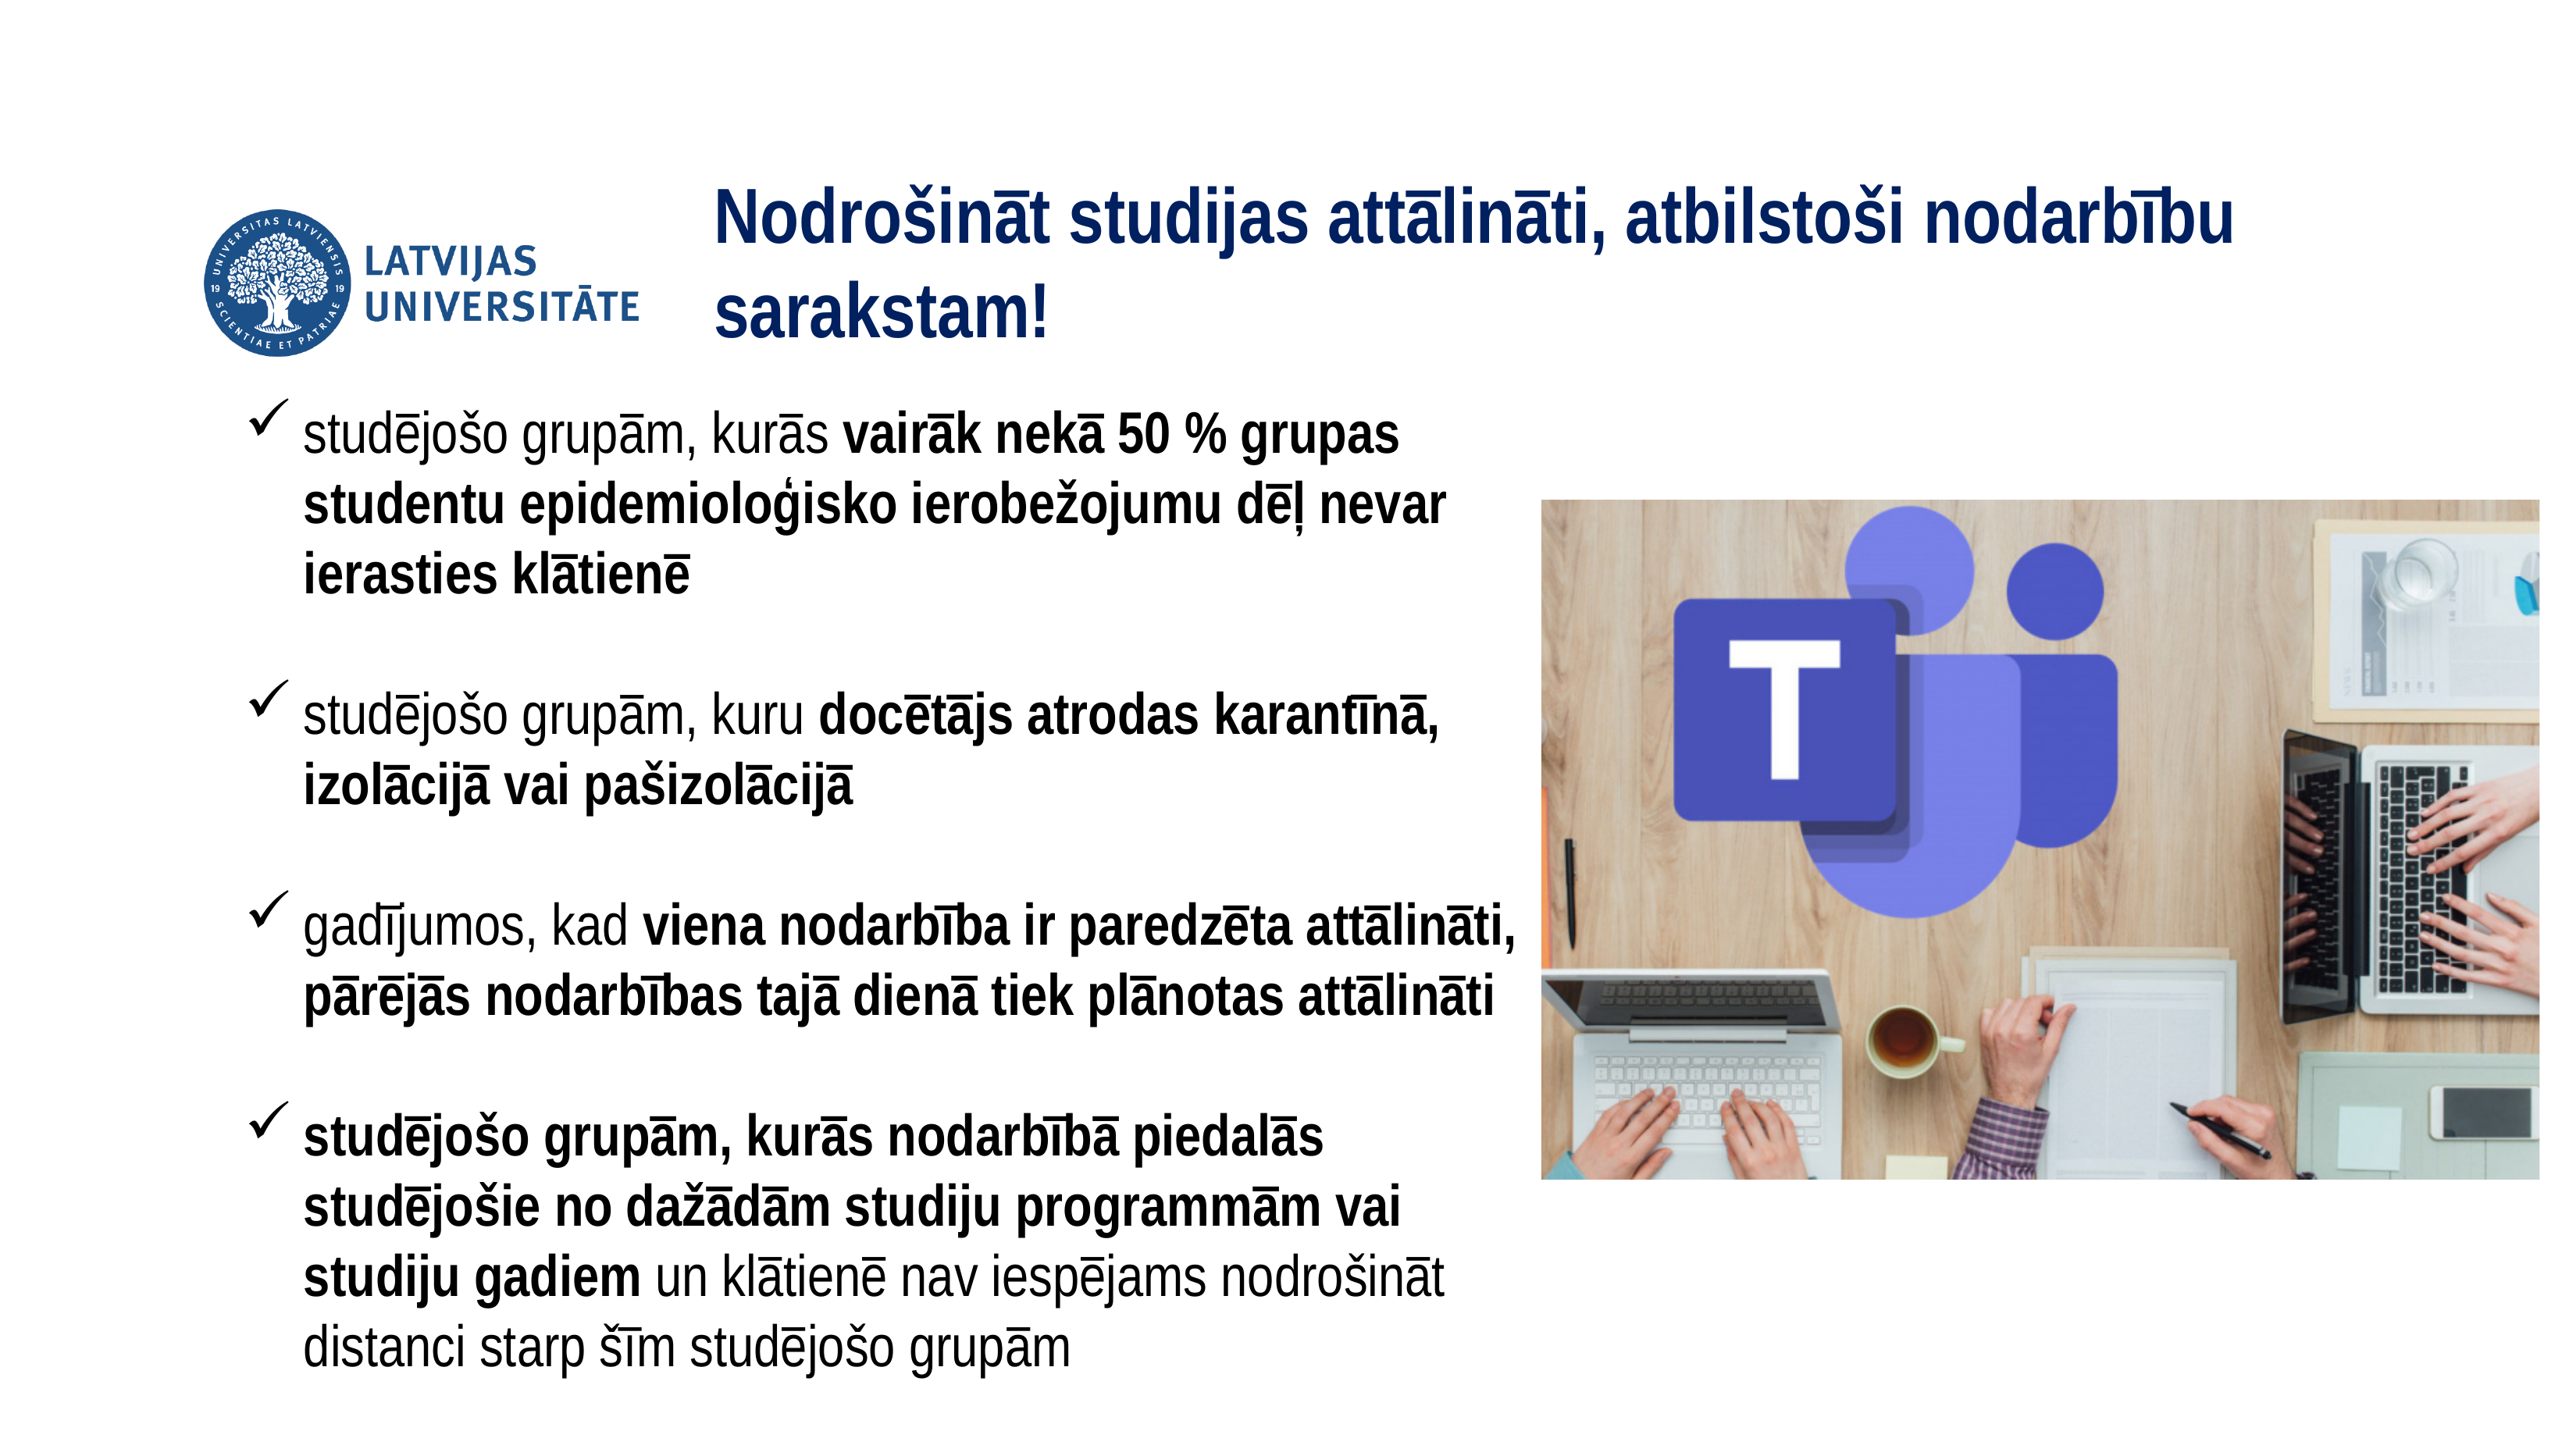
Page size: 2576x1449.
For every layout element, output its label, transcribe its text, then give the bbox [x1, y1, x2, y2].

picture [1541, 499, 2540, 1180]
picture [204, 209, 639, 357]
text_box studējošo grupām, kurās vairāk nekā 50 % grupas studentu epidemioloģisko ierobežojumu dēļ nevar ierasties klātienē studējošo grupām, kuru docētājs atrodas karantīnā, izolācijā vai pašizolācijā gadījumos, kad viena nodarbība ir paredzēta attālināti, pārējās nodarbības tajā dienā tiek plānotas attālināti studējošo grupām, kurās nodarbībā piedalās studējošie no dažādām studiju programmām vai studiju gadiem un klātienē nav iespējams nodrošināt distanci starp šīm studējošo grupām [233, 388, 1542, 1419]
list Nodrošināt studijas attālināti, atbilstoši nodarbību sarakstam! [702, 158, 2508, 369]
